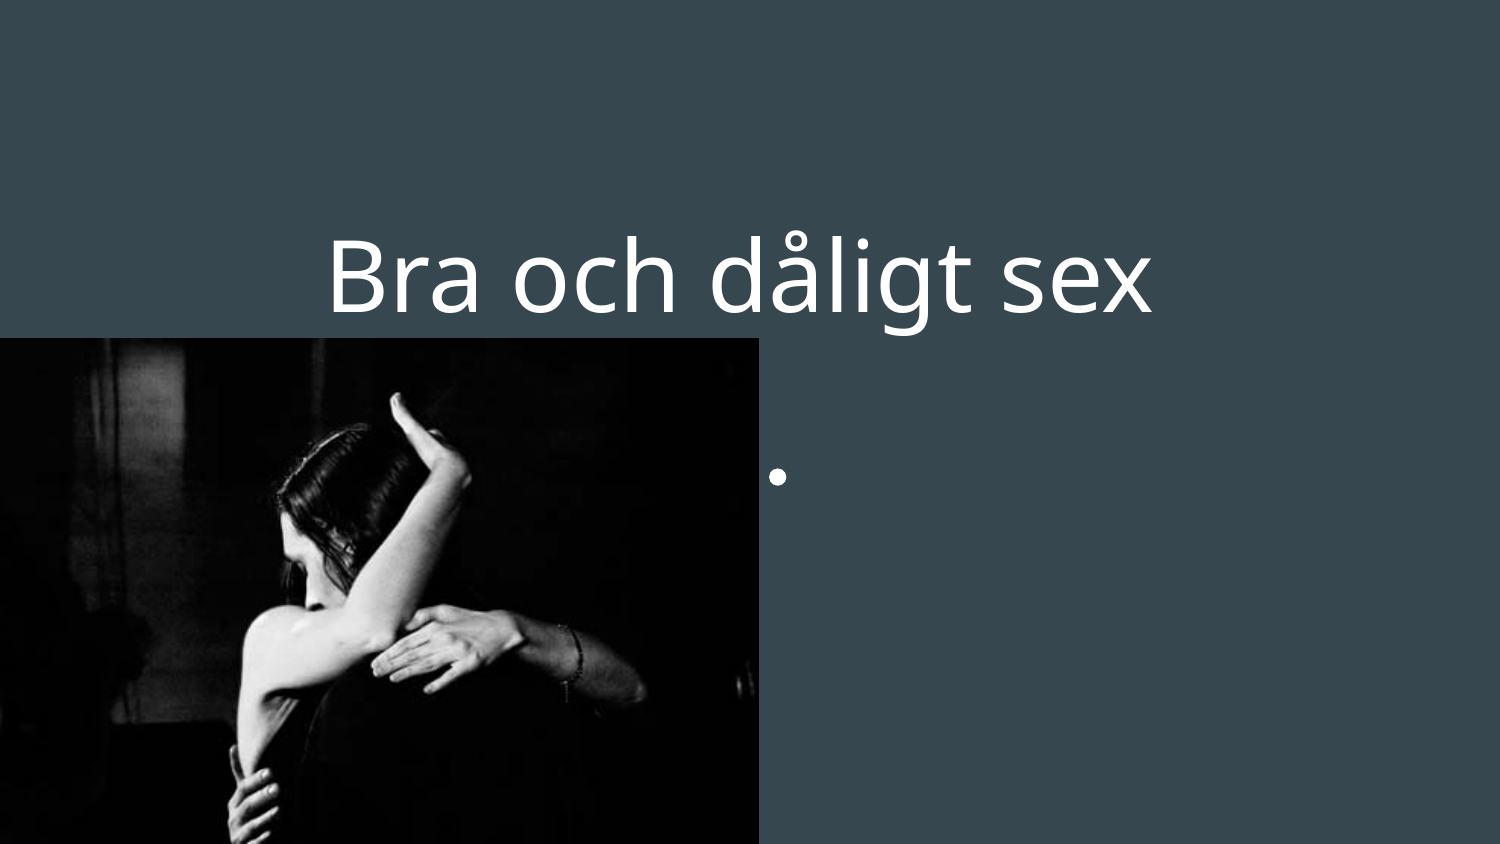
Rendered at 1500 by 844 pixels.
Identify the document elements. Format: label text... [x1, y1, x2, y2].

title Bra och dåligt sex [265, 108, 1215, 348]
picture [0, 338, 759, 844]
